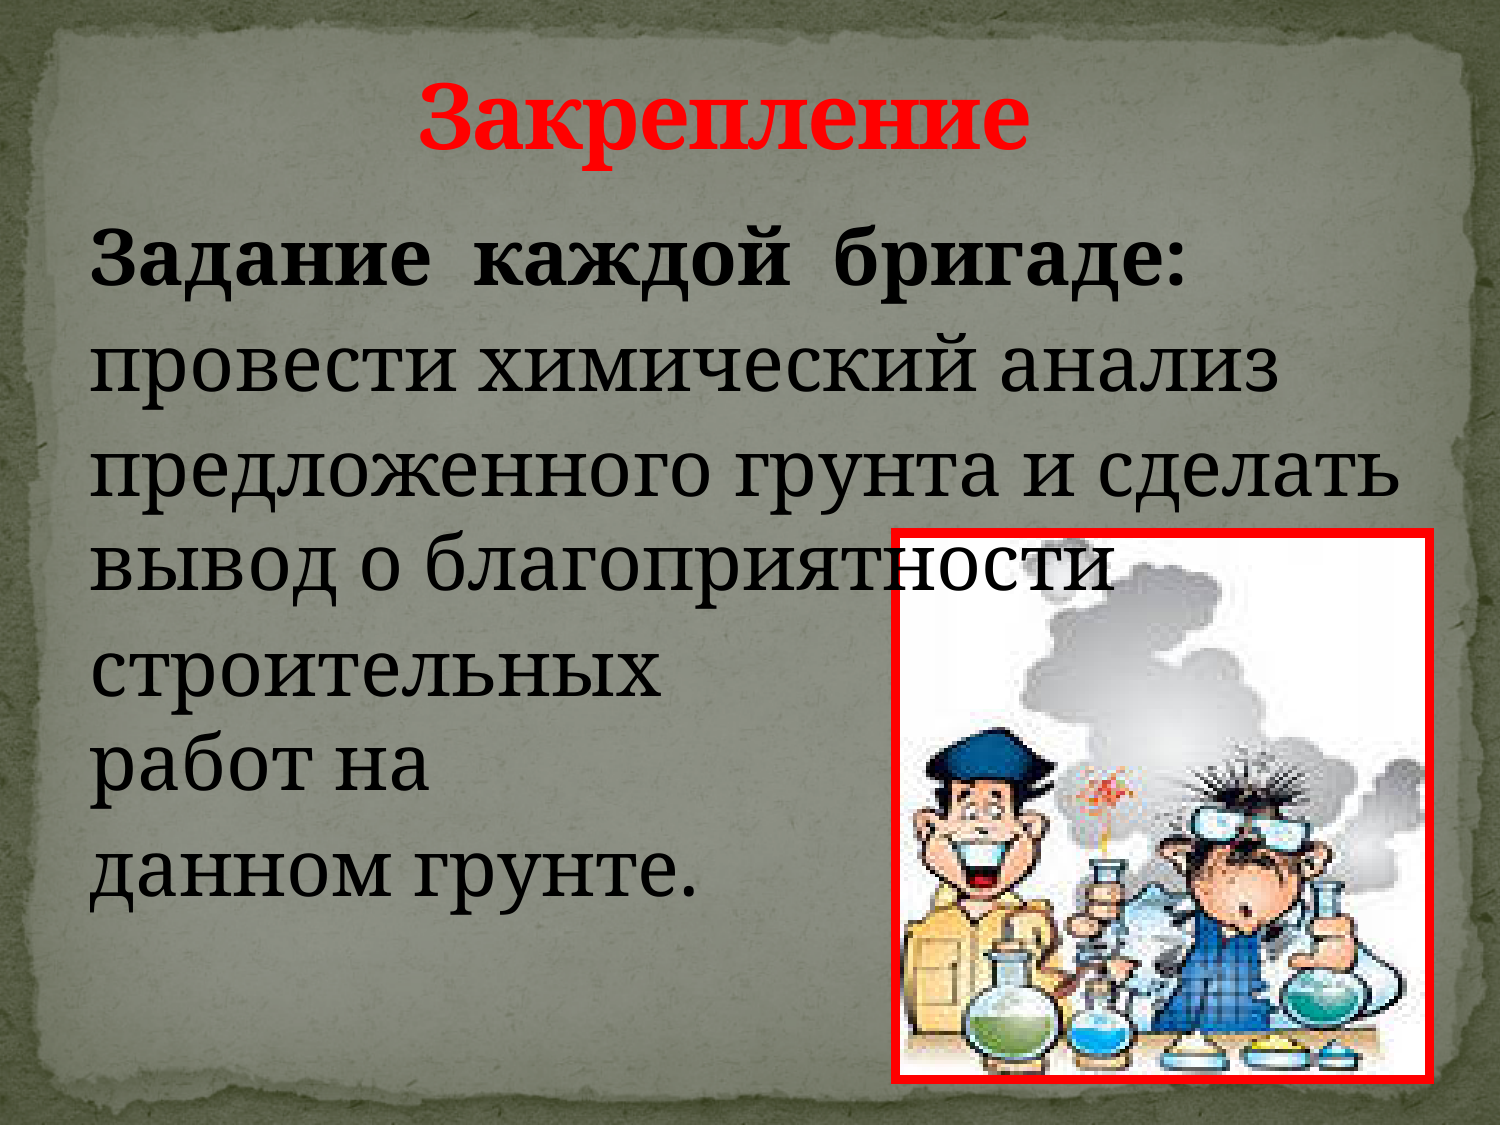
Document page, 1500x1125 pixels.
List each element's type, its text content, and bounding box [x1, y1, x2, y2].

list Задание каждой бригаде: провести химический анализ предложенного грунта и сделать вывод о благоприятности строительных работ на данном грунте. [75, 200, 1425, 1013]
picture [900, 539, 1425, 1075]
title Закрепление [49, 0, 1400, 175]
